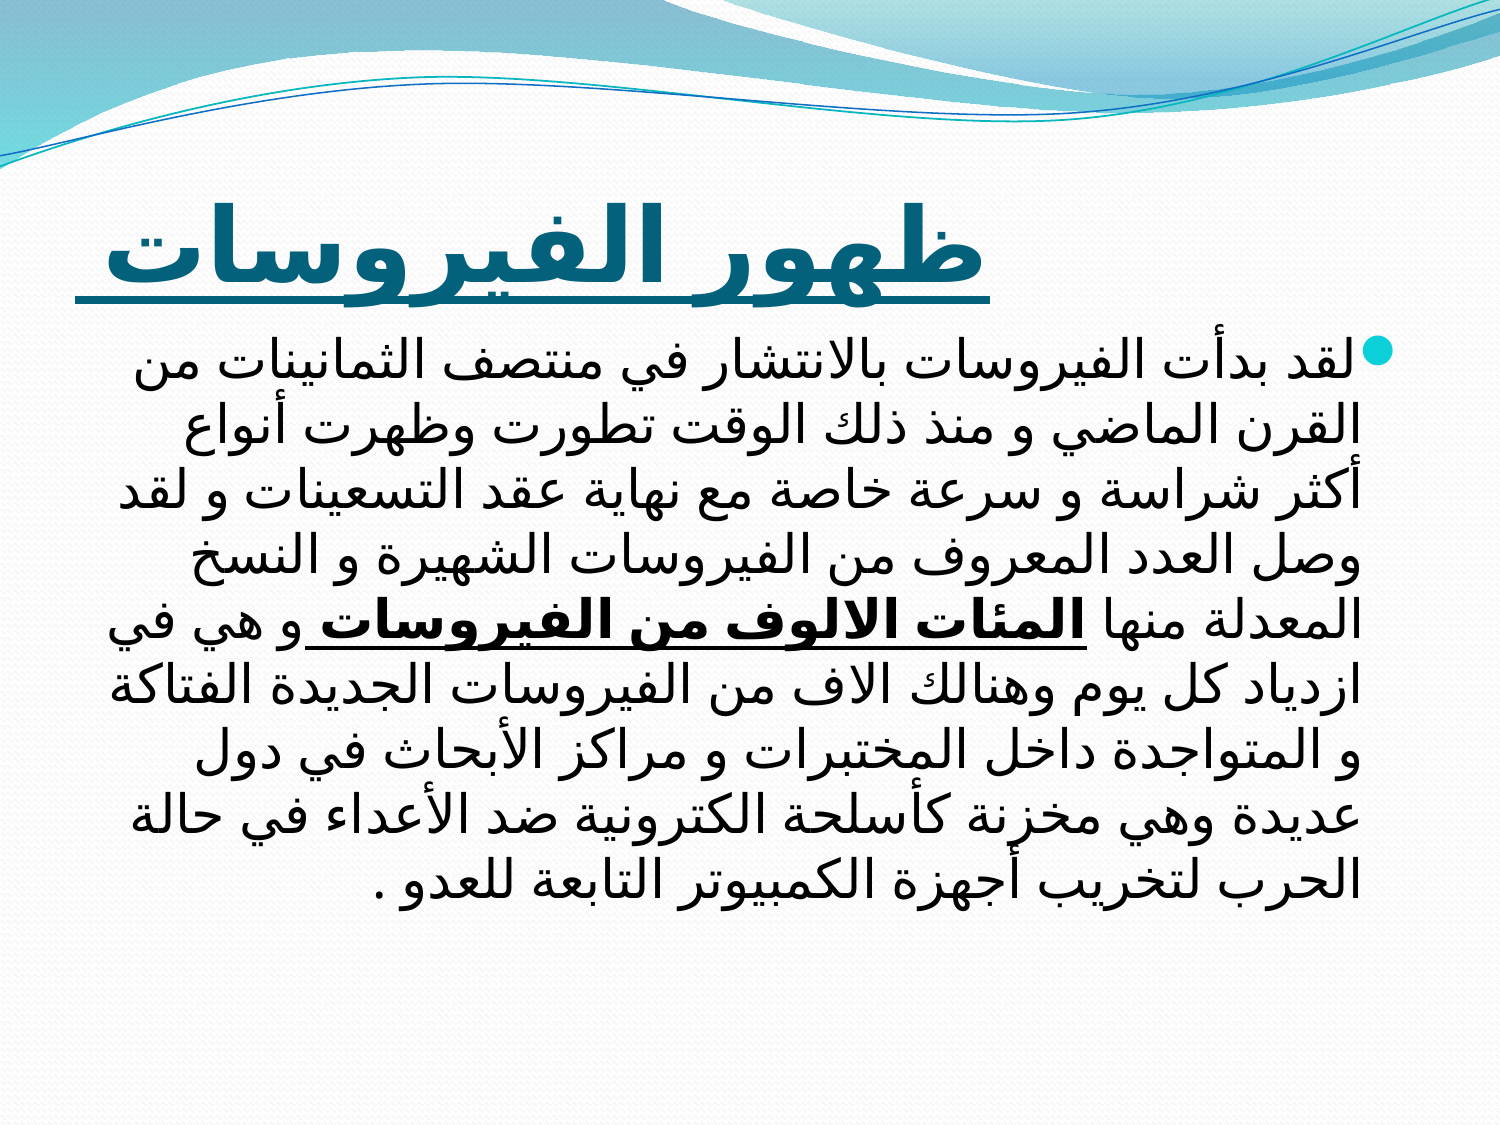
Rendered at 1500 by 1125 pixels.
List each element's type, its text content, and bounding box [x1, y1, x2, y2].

title ظهور الفيروسات [75, 115, 1425, 303]
list لقد بدأت الفيروسات بالانتشار في منتصف الثمانينات من القرن الماضي و منذ ذلك الوقت تطورت وظهرت أنواع أكثر شراسة و سرعة خاصة مع نهاية عقد التسعينات و لقد وصل العدد المعروف من الفيروسات الشهيرة و النسخ المعدلة منها المئات الالوف من الفيروسات و هي في ازدياد كل يوم وهنالك الاف من الفيروسات الجديدة الفتاكة و المتواجدة داخل المختبرات و مراكز الأبحاث في دول عديدة وهي مخزنة كأسلحة الكترونية ضد الأعداء في حالة الحرب لتخريب أجهزة الكمبيوتر التابعة للعدو . [75, 317, 1425, 1038]
